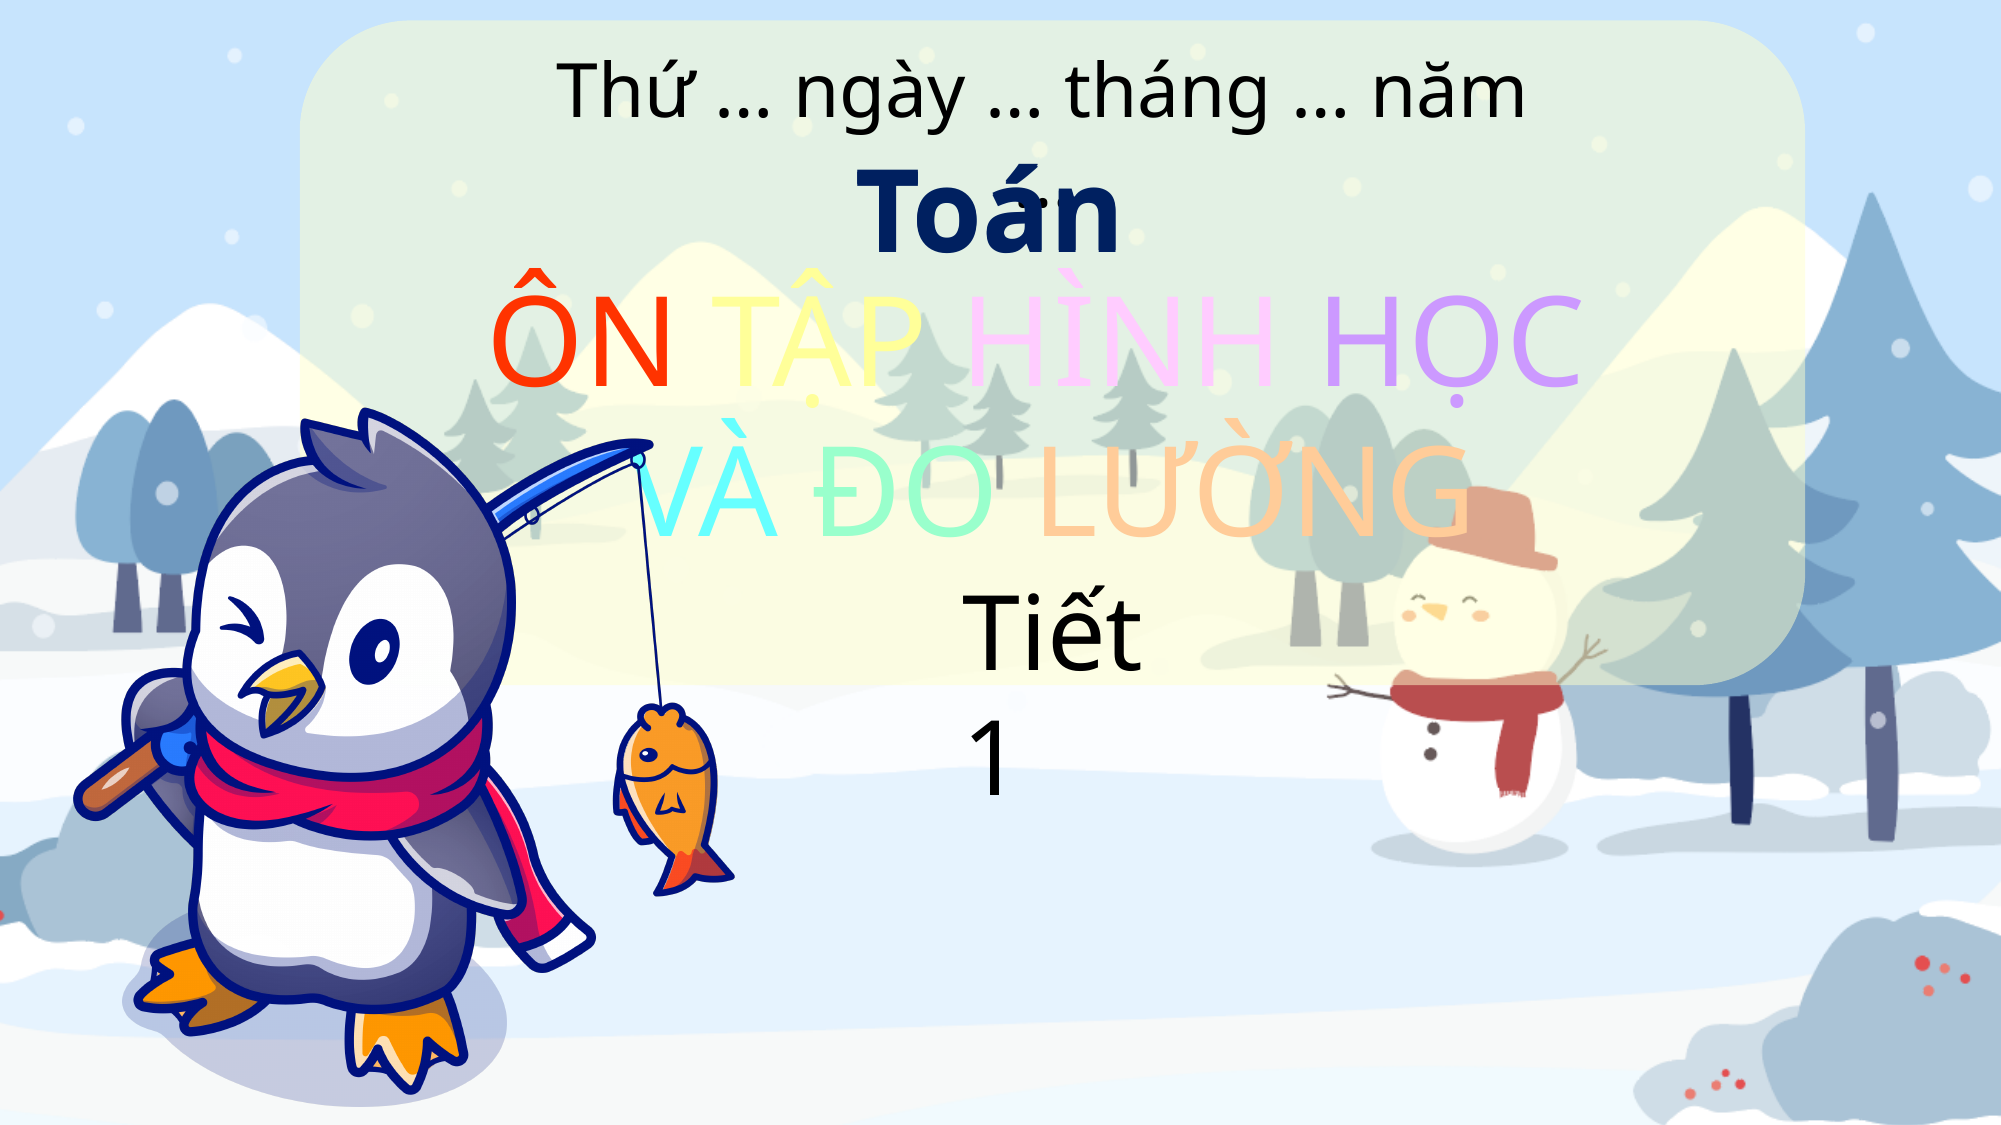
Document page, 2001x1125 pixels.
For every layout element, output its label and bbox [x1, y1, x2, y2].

picture [0, 0, 2001, 1125]
text_box [768, 130, 1212, 284]
